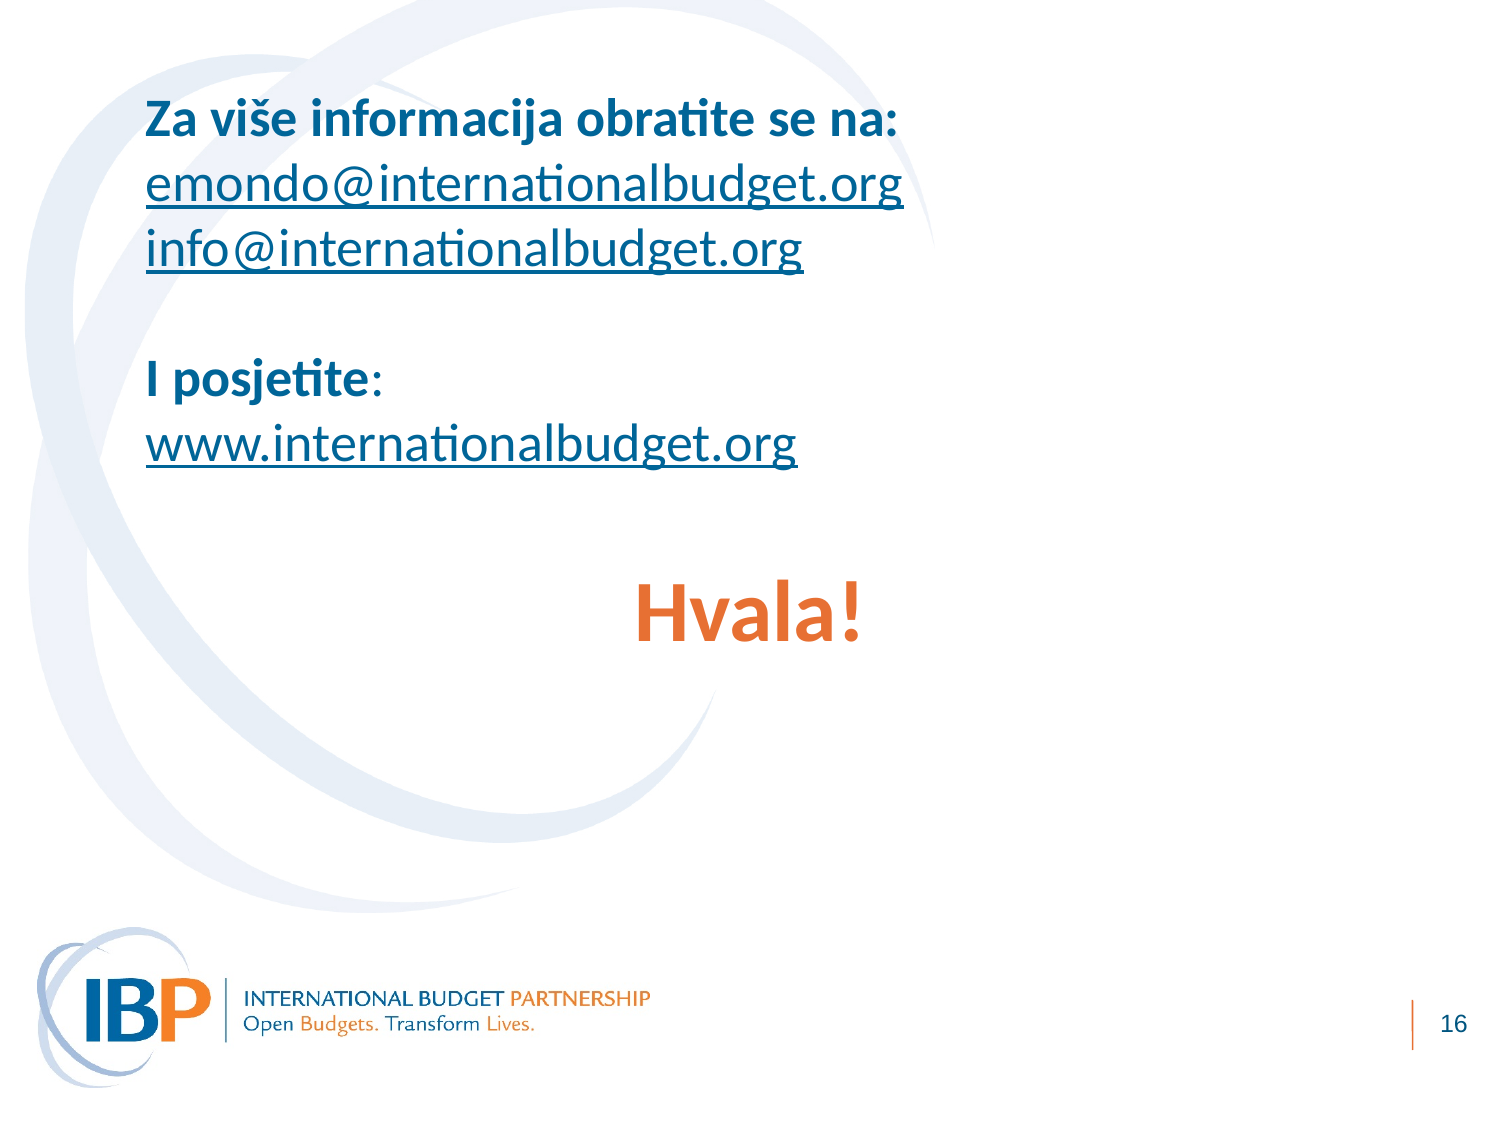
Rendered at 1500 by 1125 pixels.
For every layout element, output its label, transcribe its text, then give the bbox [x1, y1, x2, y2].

picture [24, 0, 935, 913]
picture [37, 927, 650, 1088]
title Hvala! [537, 562, 963, 650]
slide_number 16 [1425, 999, 1488, 1050]
list Za više informacija obratite se na: emondo@internationalbudget.org info@internationalbudget.org I posjetite: www.internationalbudget.org [145, 75, 1421, 525]
